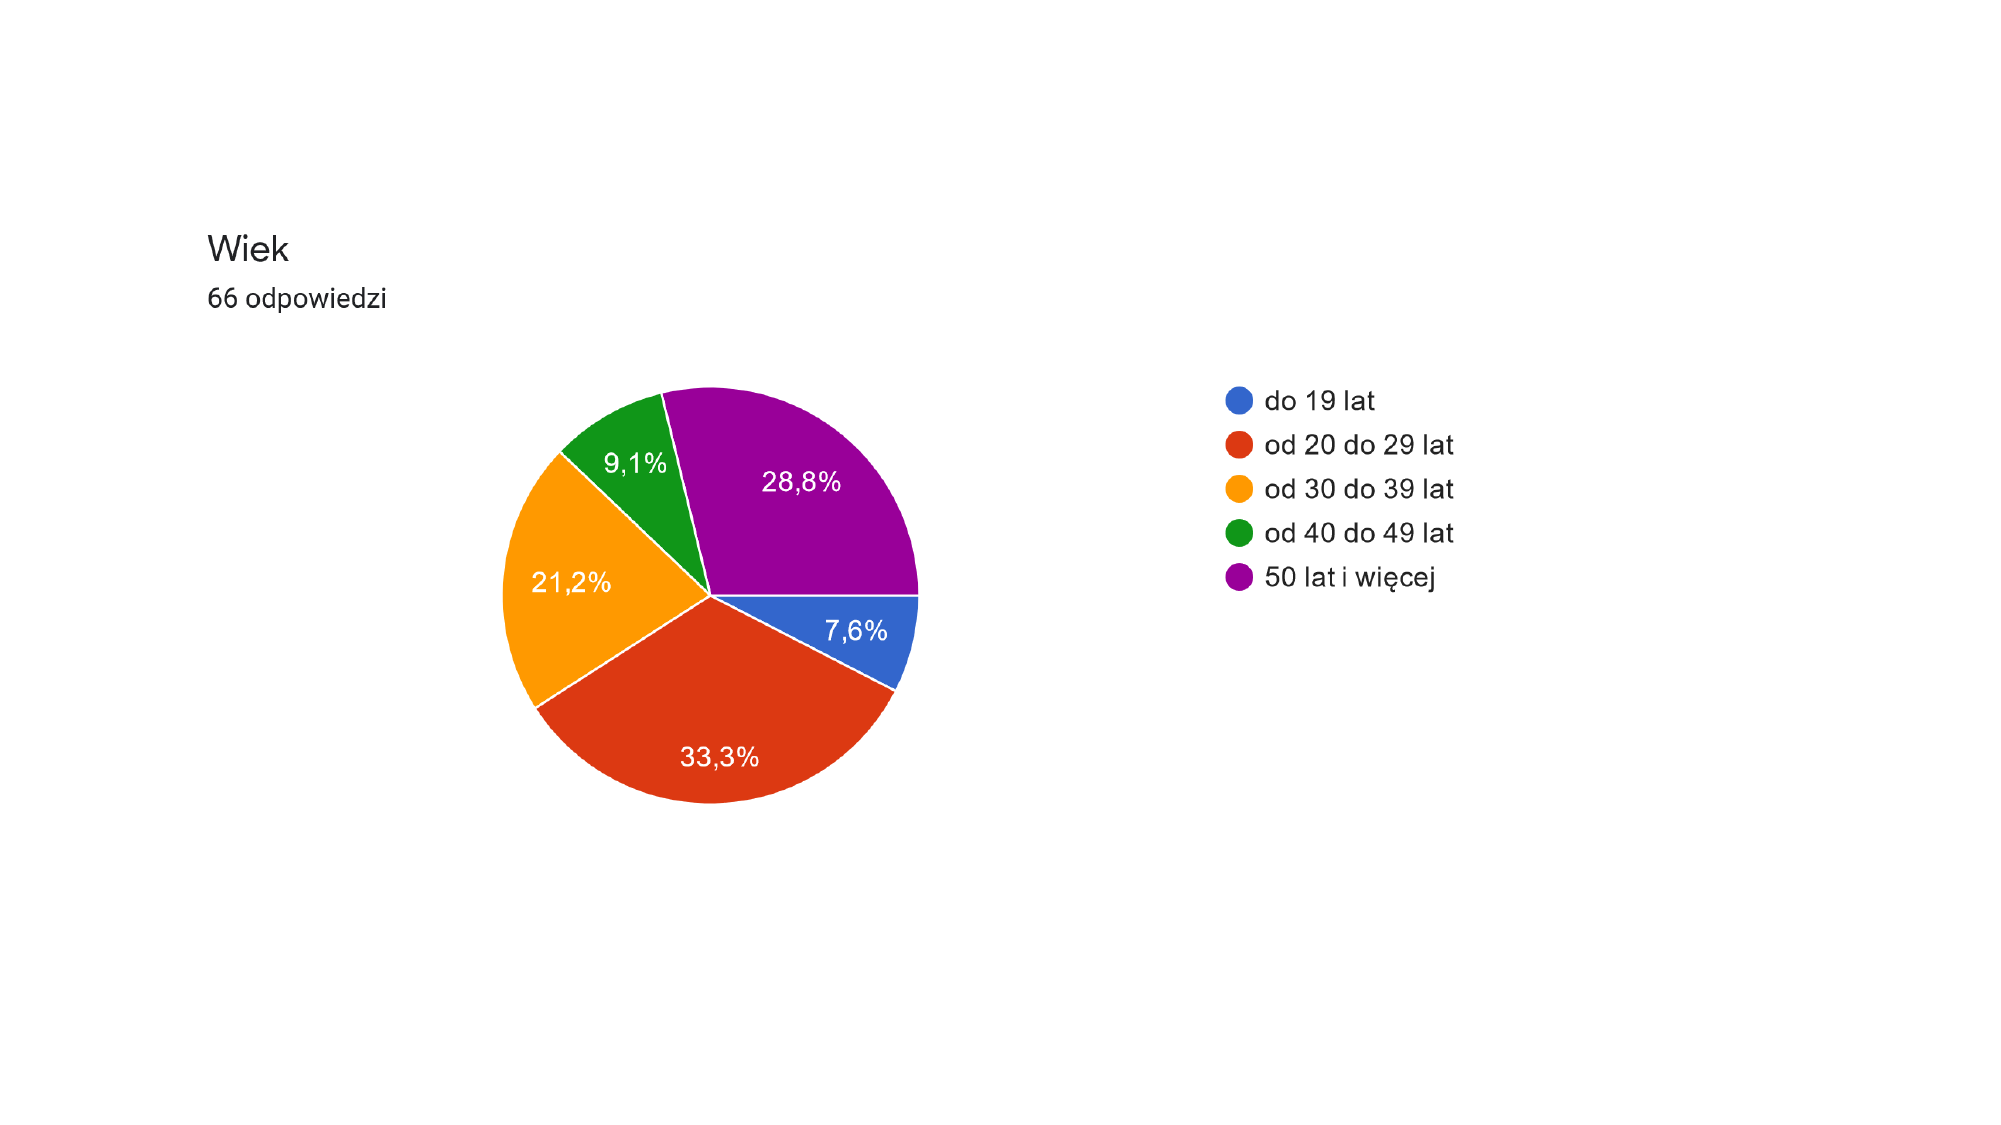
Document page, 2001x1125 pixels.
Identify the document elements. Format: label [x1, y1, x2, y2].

picture [151, 168, 1849, 883]
